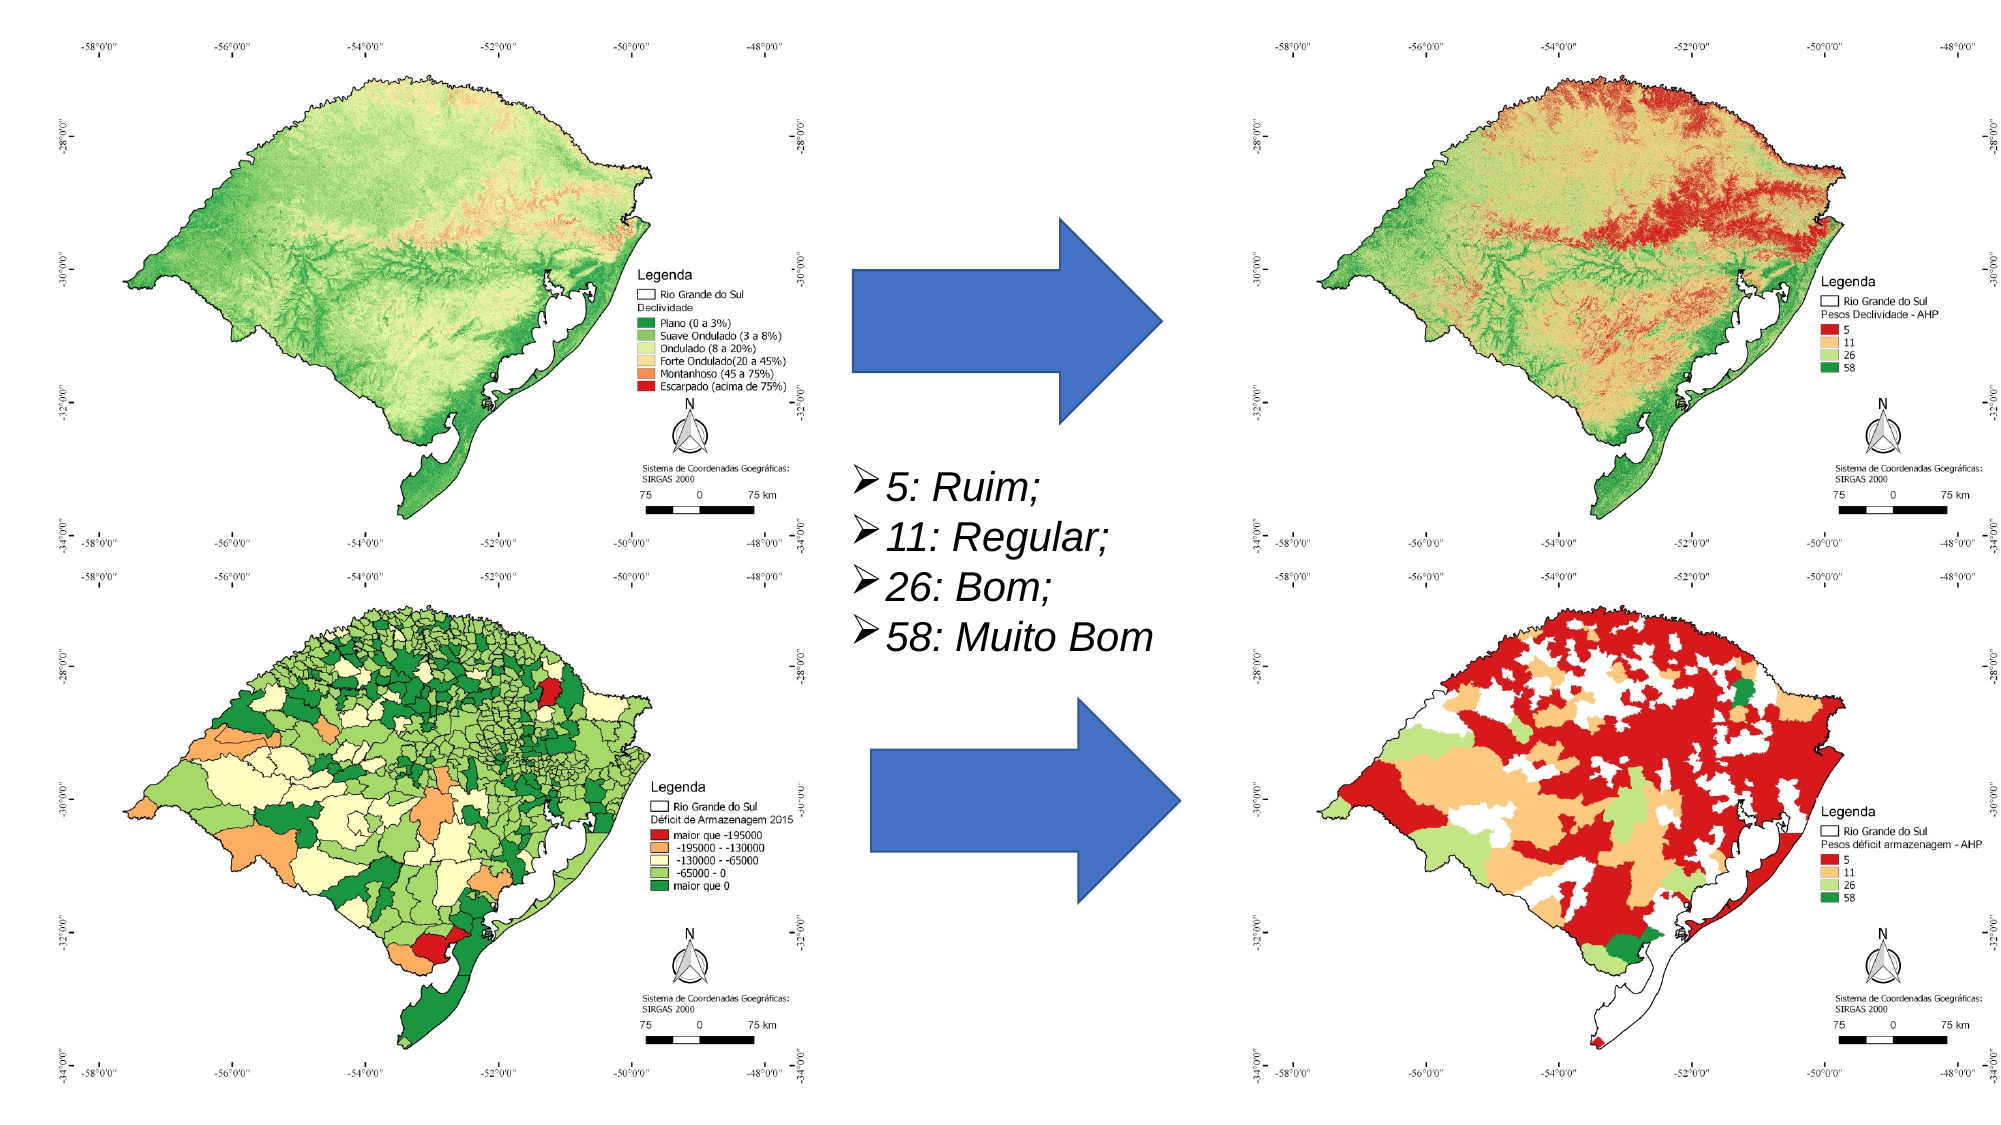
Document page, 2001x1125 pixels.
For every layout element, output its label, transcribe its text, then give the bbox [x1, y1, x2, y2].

picture [56, 29, 807, 1090]
text_box [870, 696, 1182, 906]
text_box 5: Ruim; 11: Regular; 26: Bom; 58: Muito Bom [807, 452, 1214, 668]
picture [1249, 29, 2000, 1090]
text_box [851, 216, 1164, 426]
